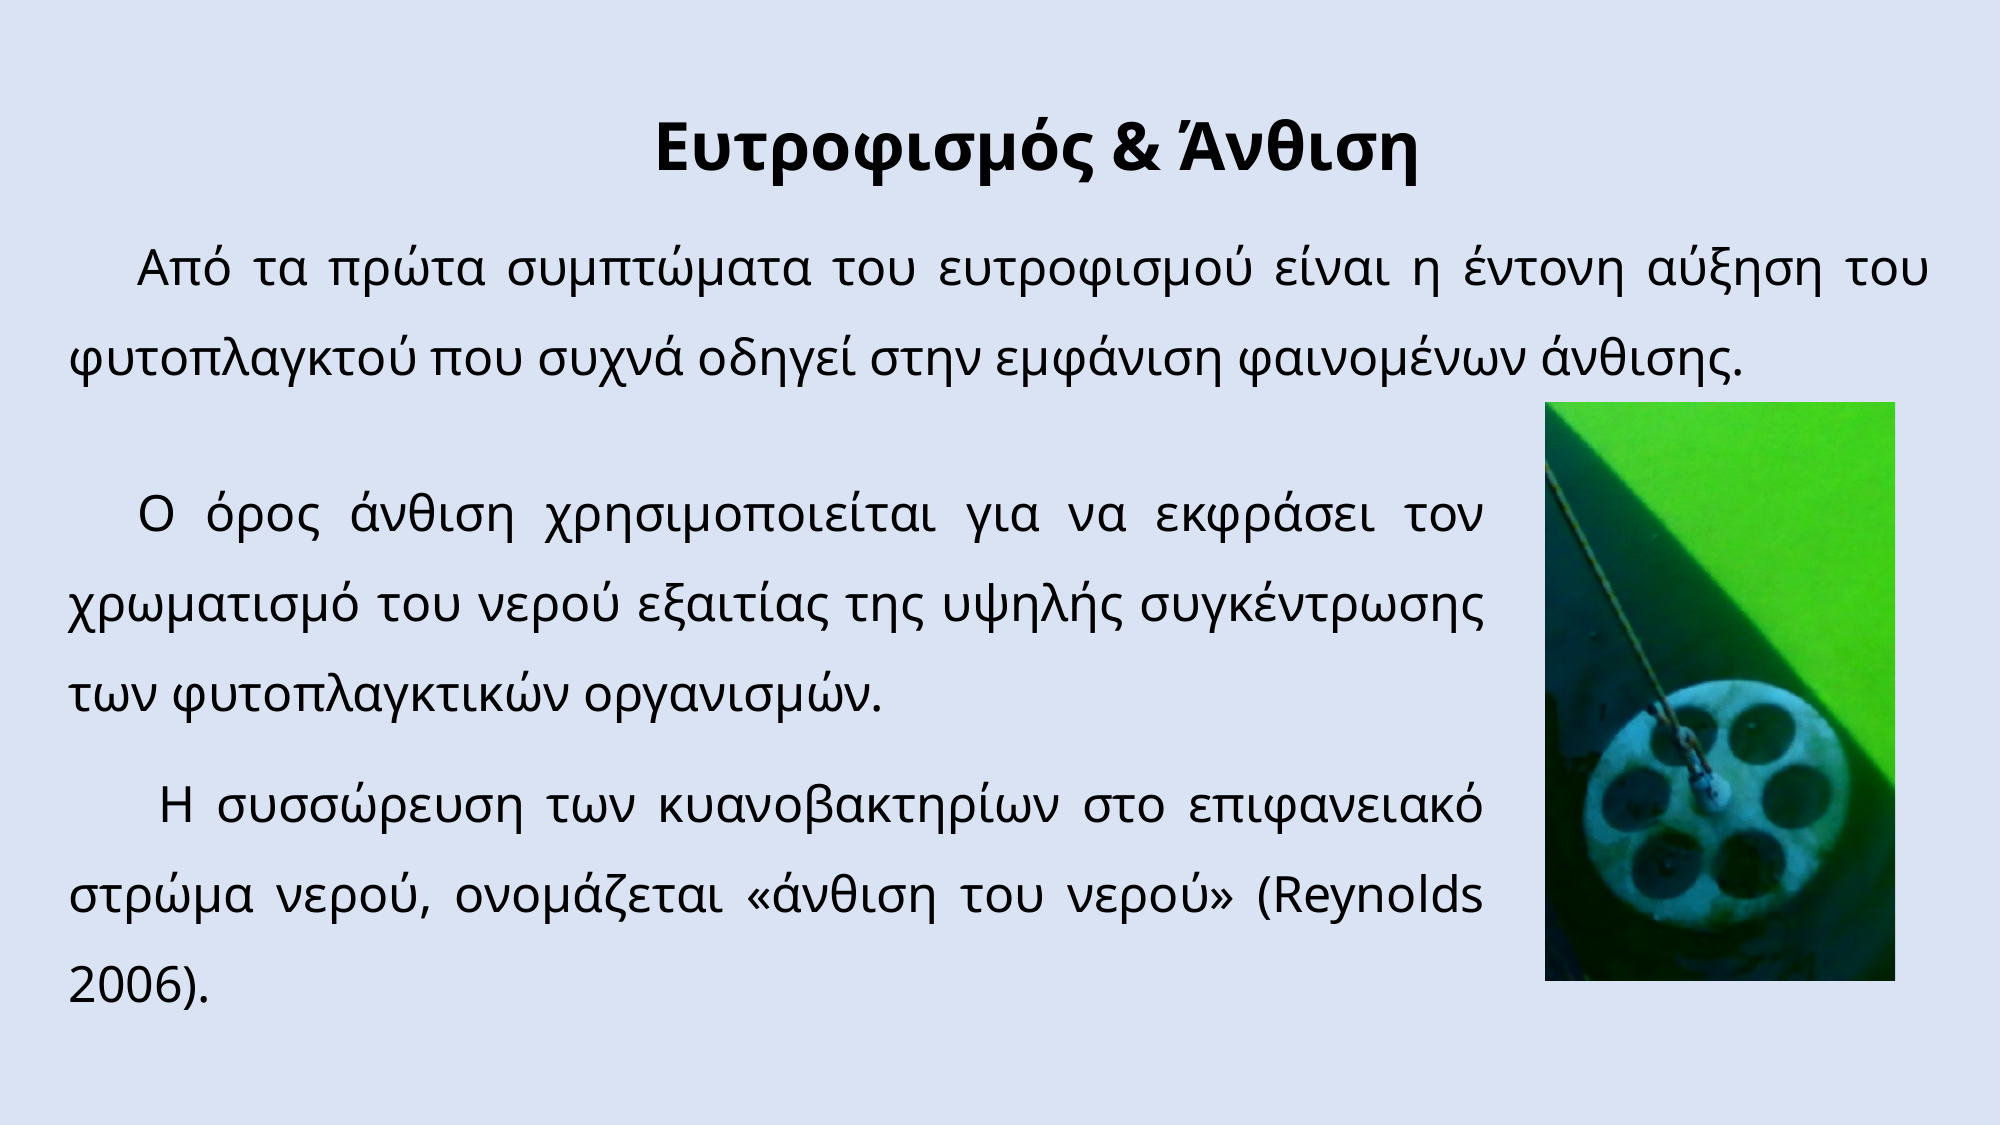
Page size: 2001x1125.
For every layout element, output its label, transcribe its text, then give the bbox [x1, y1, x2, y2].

picture [1548, 672, 1567, 679]
picture [1545, 401, 1896, 981]
text_box Ευτροφισμός & Άνθιση Από τα πρώτα συμπτώματα του ευτροφισμού είναι η έντονη αύξηση του φυτοπλαγκτού που συχνά οδηγεί στην εμφάνιση φαινομένων άνθισης. [54, 56, 1946, 393]
text_box Ο όρος άνθιση χρησιμοποιείται για να εκφράσει τον χρωματισμό του νερού εξαιτίας της υψηλής συγκέντρωσης των φυτοπλαγκτικών οργανισμών. Η συσσώρευση των κυανοβακτηρίων στο επιφανειακό στρώμα νερού, ονομάζεται «άνθιση του νερού» (Reynolds 2006). [54, 443, 1500, 1020]
